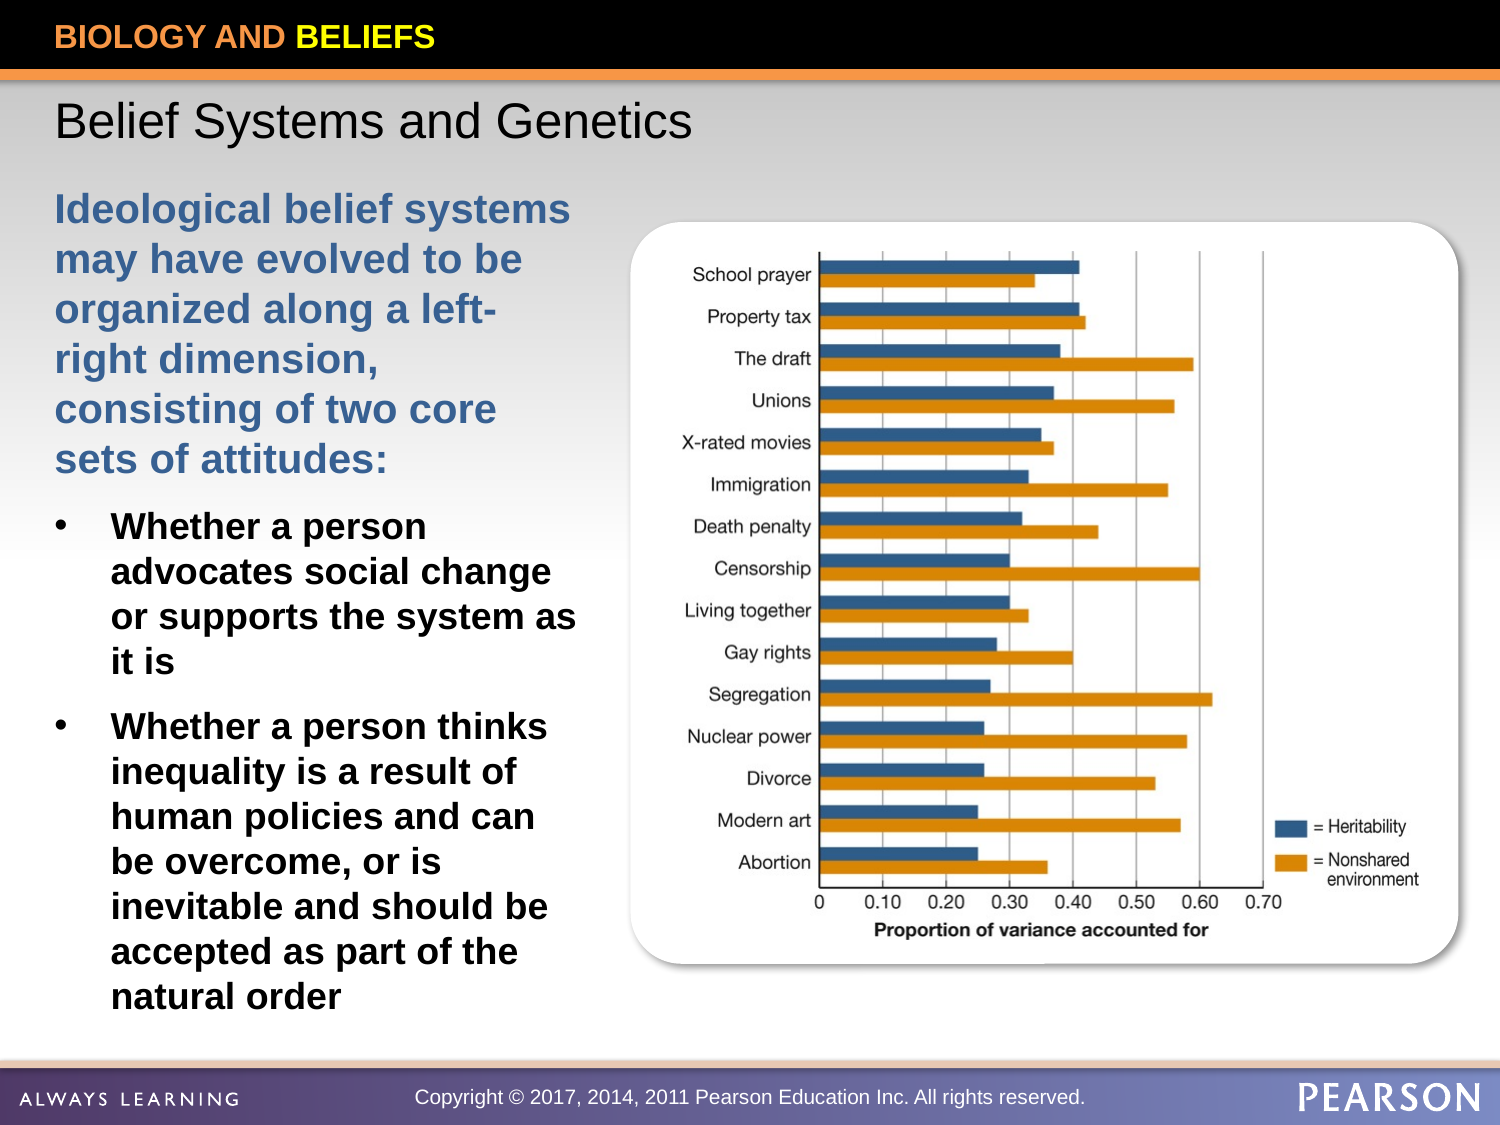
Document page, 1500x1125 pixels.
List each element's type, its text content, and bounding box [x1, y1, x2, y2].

text_box Belief Systems and Genetics [39, 88, 1158, 158]
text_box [630, 221, 1459, 964]
text_box [0, 68, 1500, 81]
text_box BIOLOGY AND beliefs [39, 7, 1158, 64]
text_box [0, 0, 1500, 67]
list Ideological belief systems may have evolved to be organized along a left-right dimension, consisting of two core sets of attitudes: Whether a person advocates social change or supports the system as it is Whether a person thinks inequality is a result of human policies and can be overcome, or is inevitable and should be accepted as part of the natural order [39, 173, 602, 812]
